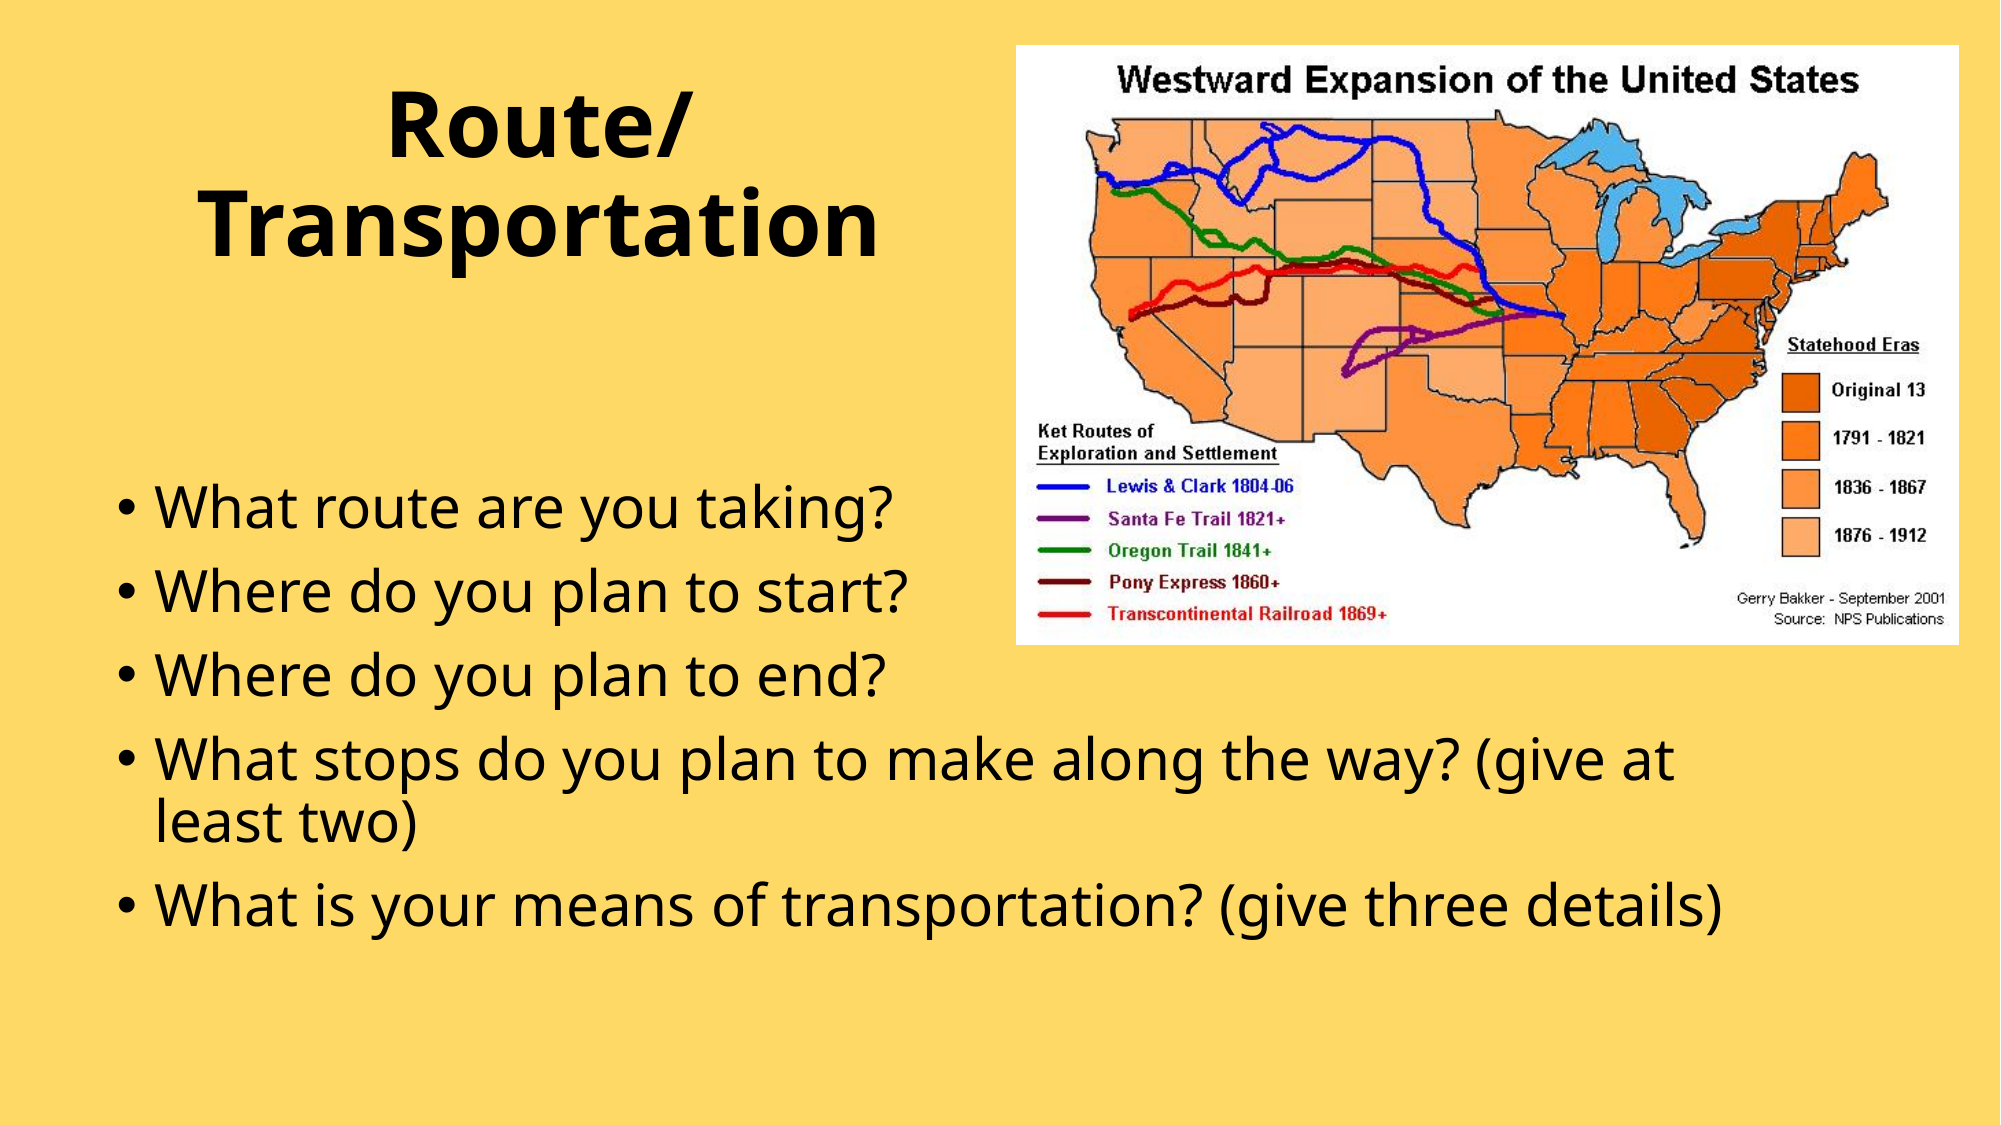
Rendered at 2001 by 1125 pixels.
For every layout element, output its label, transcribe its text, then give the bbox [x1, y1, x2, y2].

title Route/Transportation [30, 68, 1016, 286]
picture [1016, 45, 1959, 645]
list What route are you taking? Where do you plan to start? Where do you plan to end? What stops do you plan to make along the way? (give at least two) What is your means of transportation? (give three details) [101, 470, 1827, 1125]
